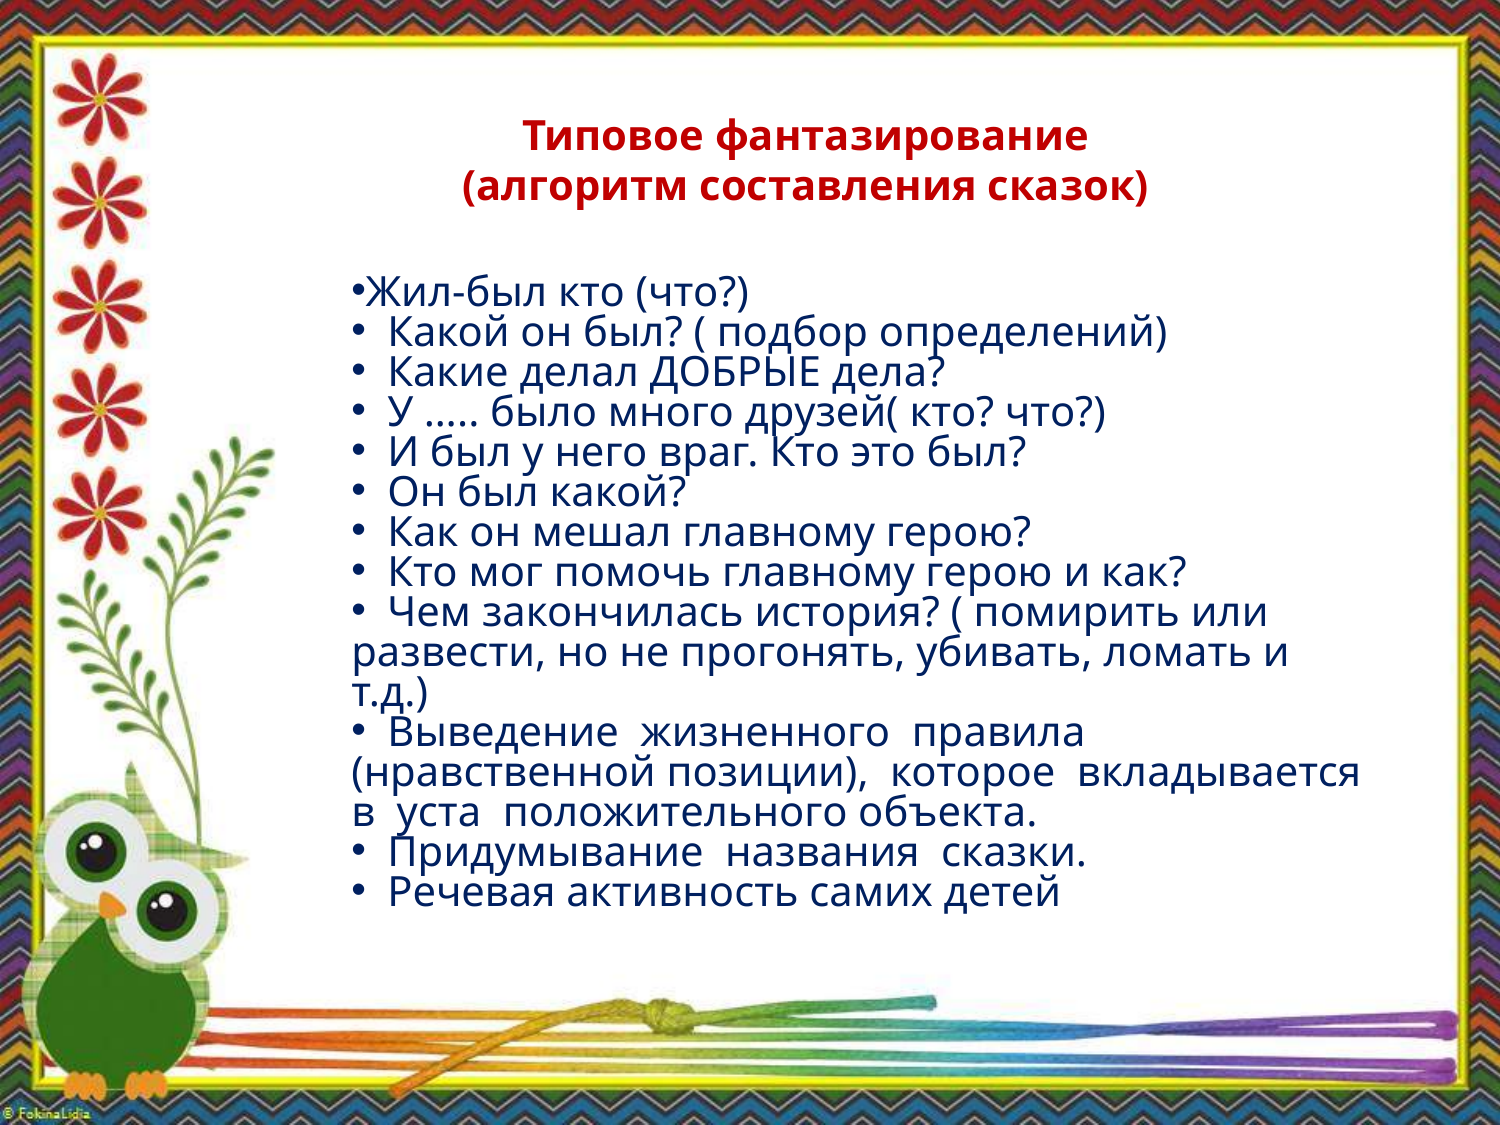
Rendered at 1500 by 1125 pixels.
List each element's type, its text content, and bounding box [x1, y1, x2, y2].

text_box Типовое фантазирование (алгоритм составления сказок) [430, 101, 1181, 217]
text_box Жил-был кто (что?) Какой он был? ( подбор определений) Какие делал ДОБРЫЕ дела? У ….. было много друзей( кто? что?) И был у него враг. Кто это был? Он был какой? Как он мешал главному герою? Кто мог помочь главному герою и как? Чем закончилась история? ( помирить или развести, но не прогонять, убивать, ломать и т.д.) Выведение жизненного правила (нравственной позиции), которое вкладывается в уста положительного объекта. Придумывание названия сказки. Речевая активность самих детей [336, 267, 1388, 922]
picture [0, 0, 1500, 1125]
